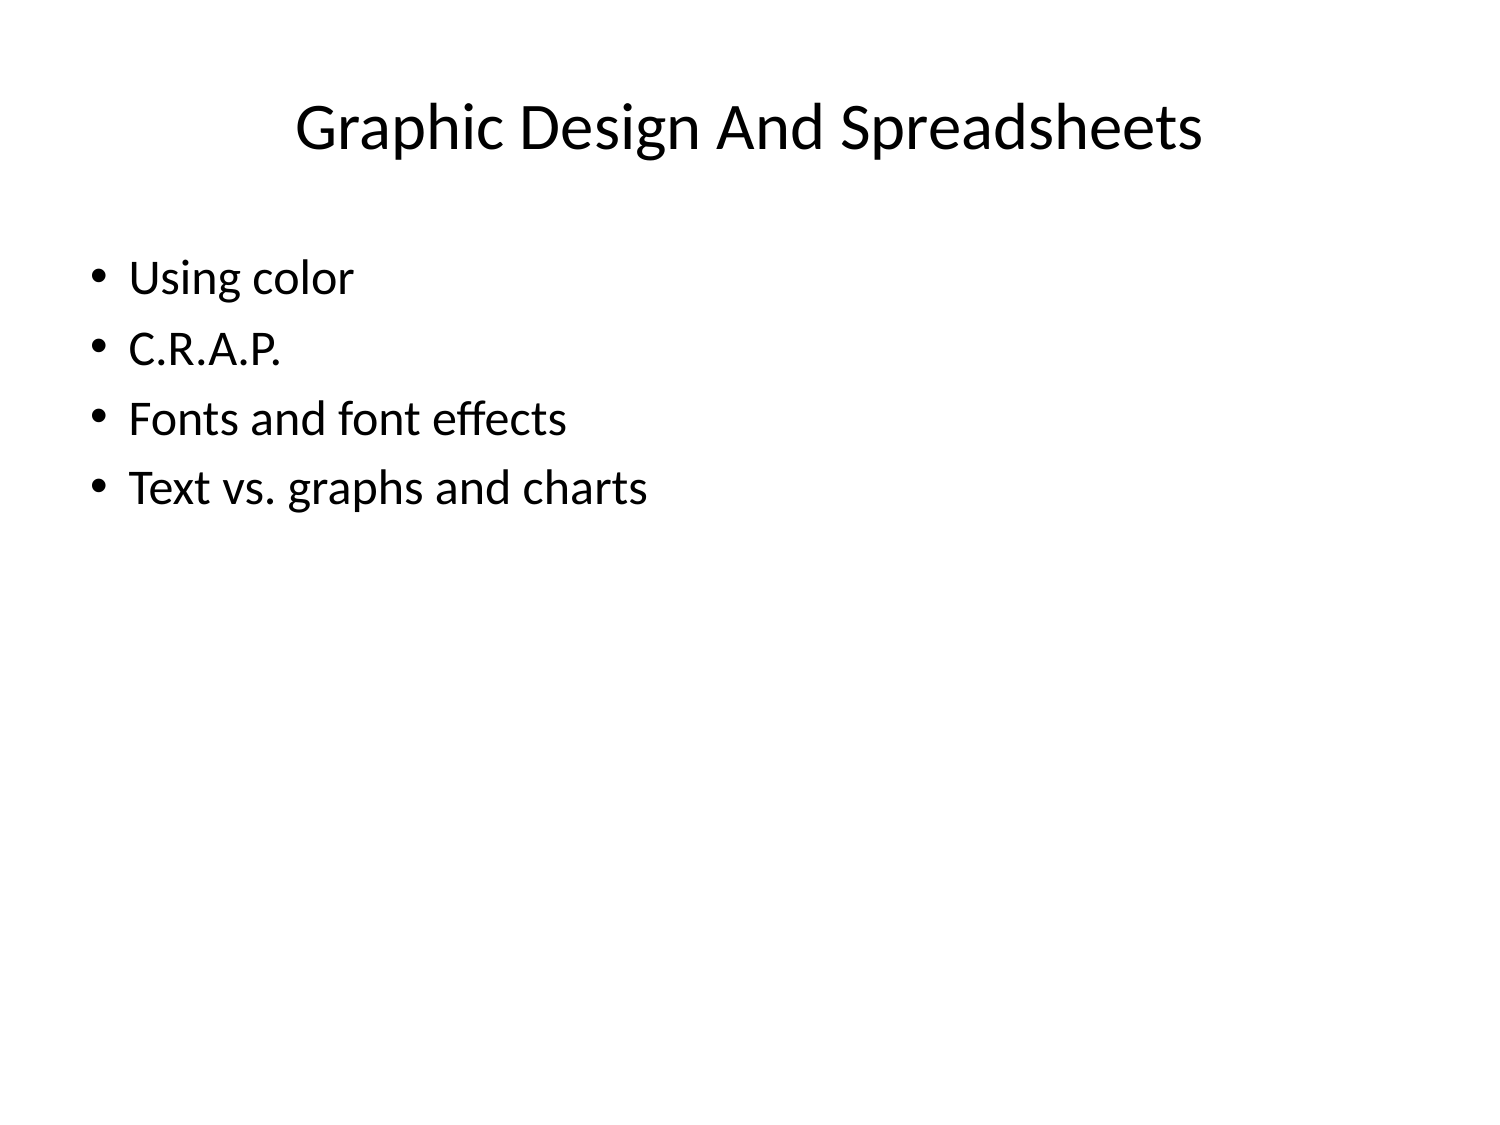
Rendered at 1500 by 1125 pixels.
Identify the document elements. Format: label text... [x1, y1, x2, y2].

list Using color C.R.A.P. Fonts and font effects Text vs. graphs and charts [75, 237, 1425, 1063]
title Graphic Design And Spreadsheets [75, 45, 1425, 200]
